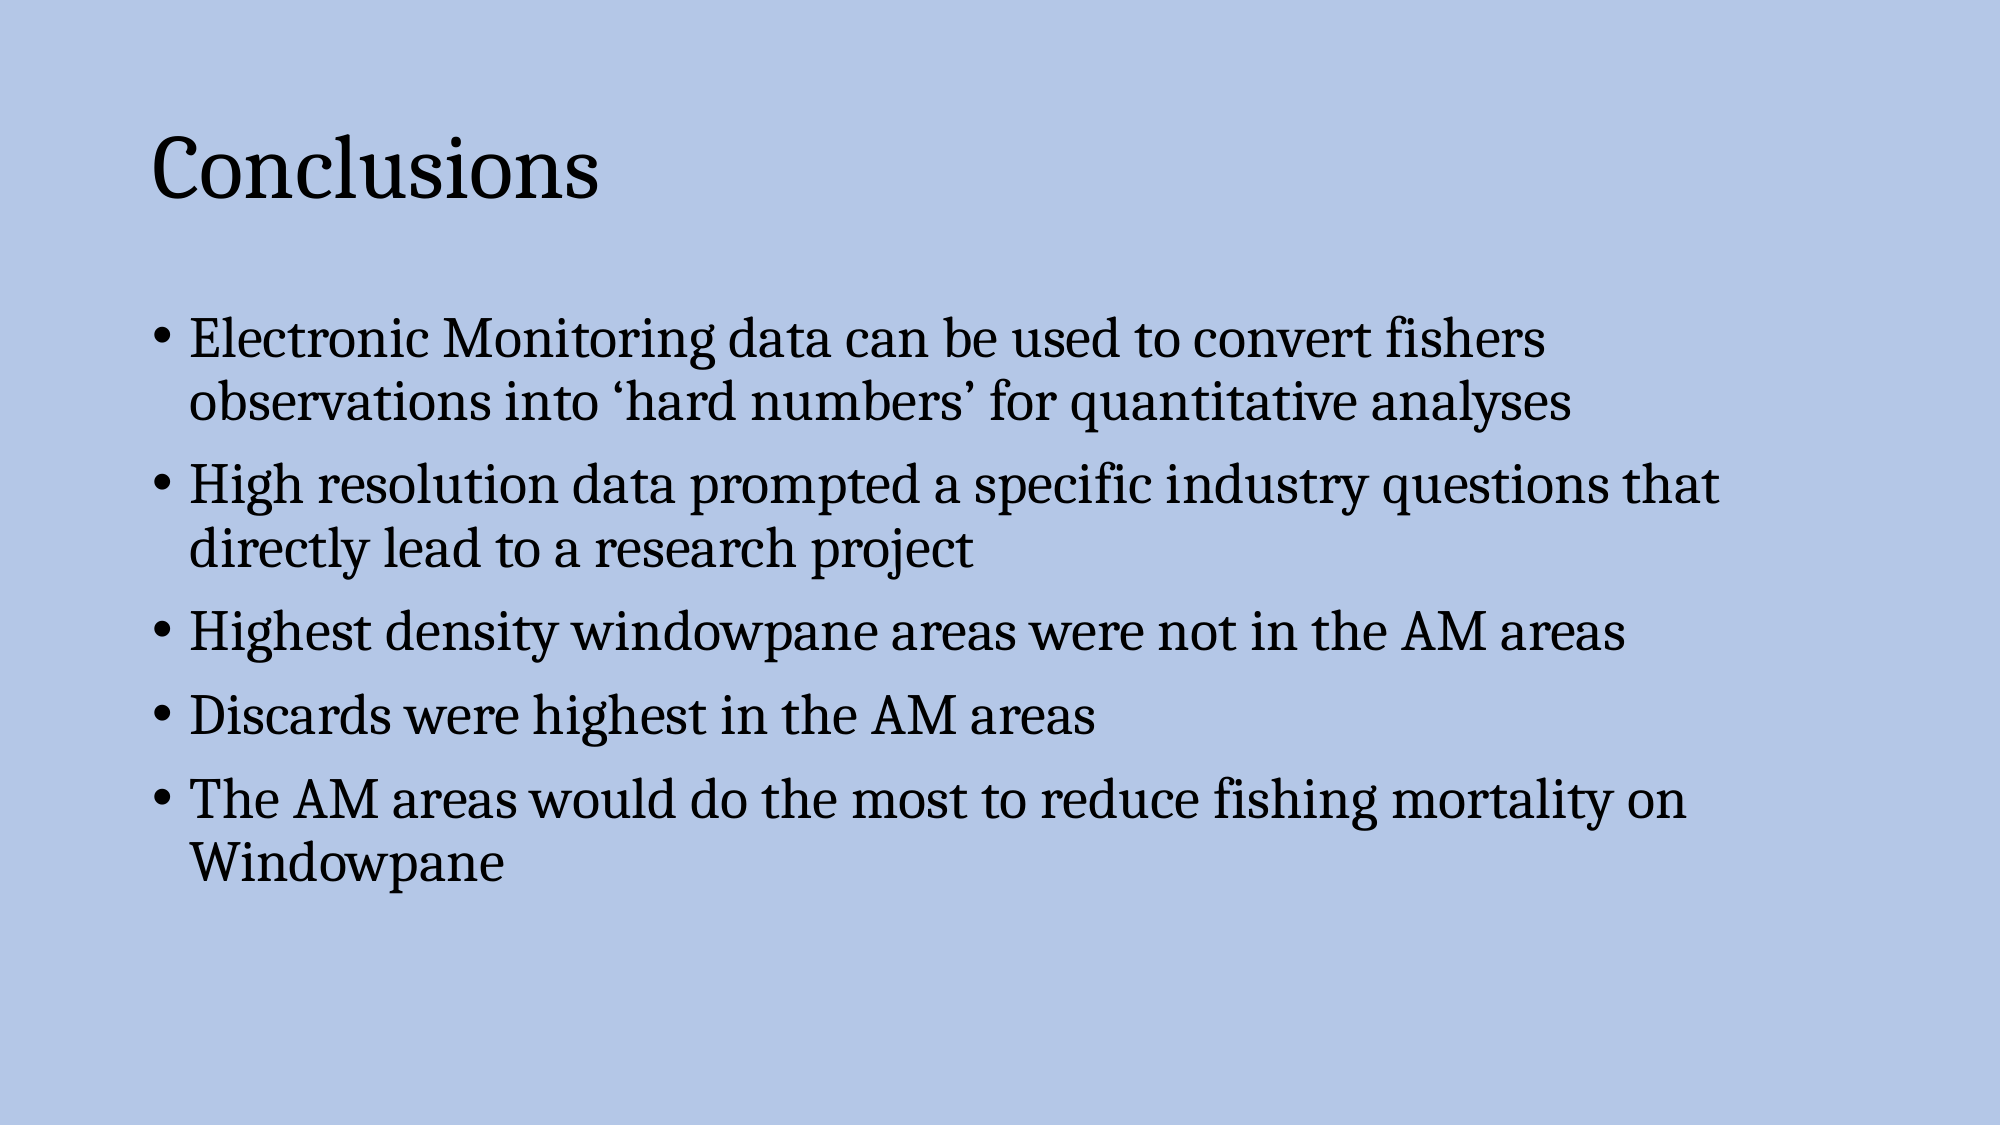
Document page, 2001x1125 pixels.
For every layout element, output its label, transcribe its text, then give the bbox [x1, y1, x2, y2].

title Conclusions [137, 59, 1863, 278]
list Electronic Monitoring data can be used to convert fishers observations into ‘hard numbers’ for quantitative analyses High resolution data prompted a specific industry questions that directly lead to a research project Highest density windowpane areas were not in the AM areas Discards were highest in the AM areas The AM areas would do the most to reduce fishing mortality on Windowpane [137, 299, 1863, 1014]
